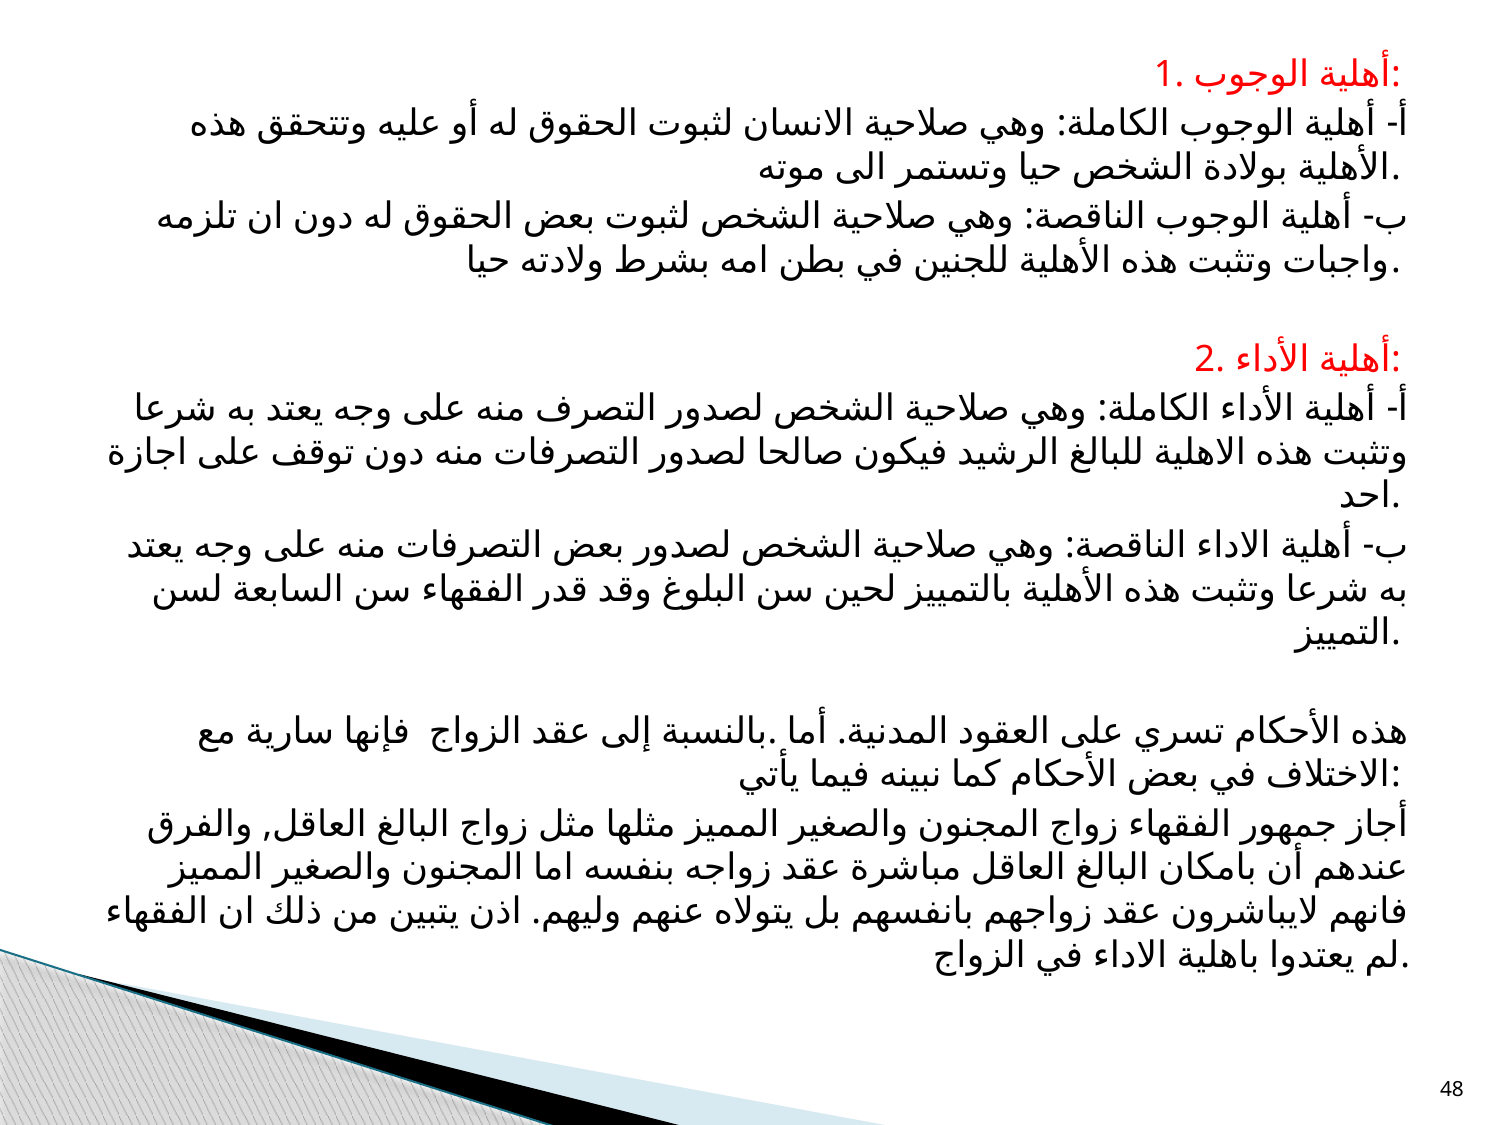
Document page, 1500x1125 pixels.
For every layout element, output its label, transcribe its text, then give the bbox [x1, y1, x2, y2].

slide_number 48 [1418, 1051, 1479, 1112]
list 1. أهلية الوجوب: أ- أهلية الوجوب الكاملة: وهي صلاحية الانسان لثبوت الحقوق له أو عليه وتتحقق هذه الأهلية بولادة الشخص حيا وتستمر الى موته. ب- أهلية الوجوب الناقصة: وهي صلاحية الشخص لثبوت بعض الحقوق له دون ان تلزمه واجبات وتثبت هذه الأهلية للجنين في بطن امه بشرط ولادته حيا. 2. أهلية الأداء: أ- أهلية الأداء الكاملة: وهي صلاحية الشخص لصدور التصرف منه على وجه يعتد به شرعا وتثبت هذه الاهلية للبالغ الرشيد فيكون صالحا لصدور التصرفات منه دون توقف على اجازة احد. ب- أهلية الاداء الناقصة: وهي صلاحية الشخص لصدور بعض التصرفات منه على وجه يعتد به شرعا وتثبت هذه الأهلية بالتمييز لحين سن البلوغ وقد قدر الفقهاء سن السابعة لسن التمييز. هذه الأحكام تسري على العقود المدنية. أما .بالنسبة إلى عقد الزواج فإنها سارية مع الاختلاف في بعض الأحكام كما نبينه فيما يأتي: أجاز جمهور الفقهاء زواج المجنون والصغير المميز مثلها مثل زواج البالغ العاقل, والفرق عندهم أن بامكان البالغ العاقل مباشرة عقد زواجه بنفسه اما المجنون والصغير المميز فانهم لايباشرون عقد زواجهم بانفسهم بل يتولاه عنهم وليهم. اذن يتبين من ذلك ان الفقهاء لم يعتدوا باهلية الاداء في الزواج. [75, 42, 1425, 986]
